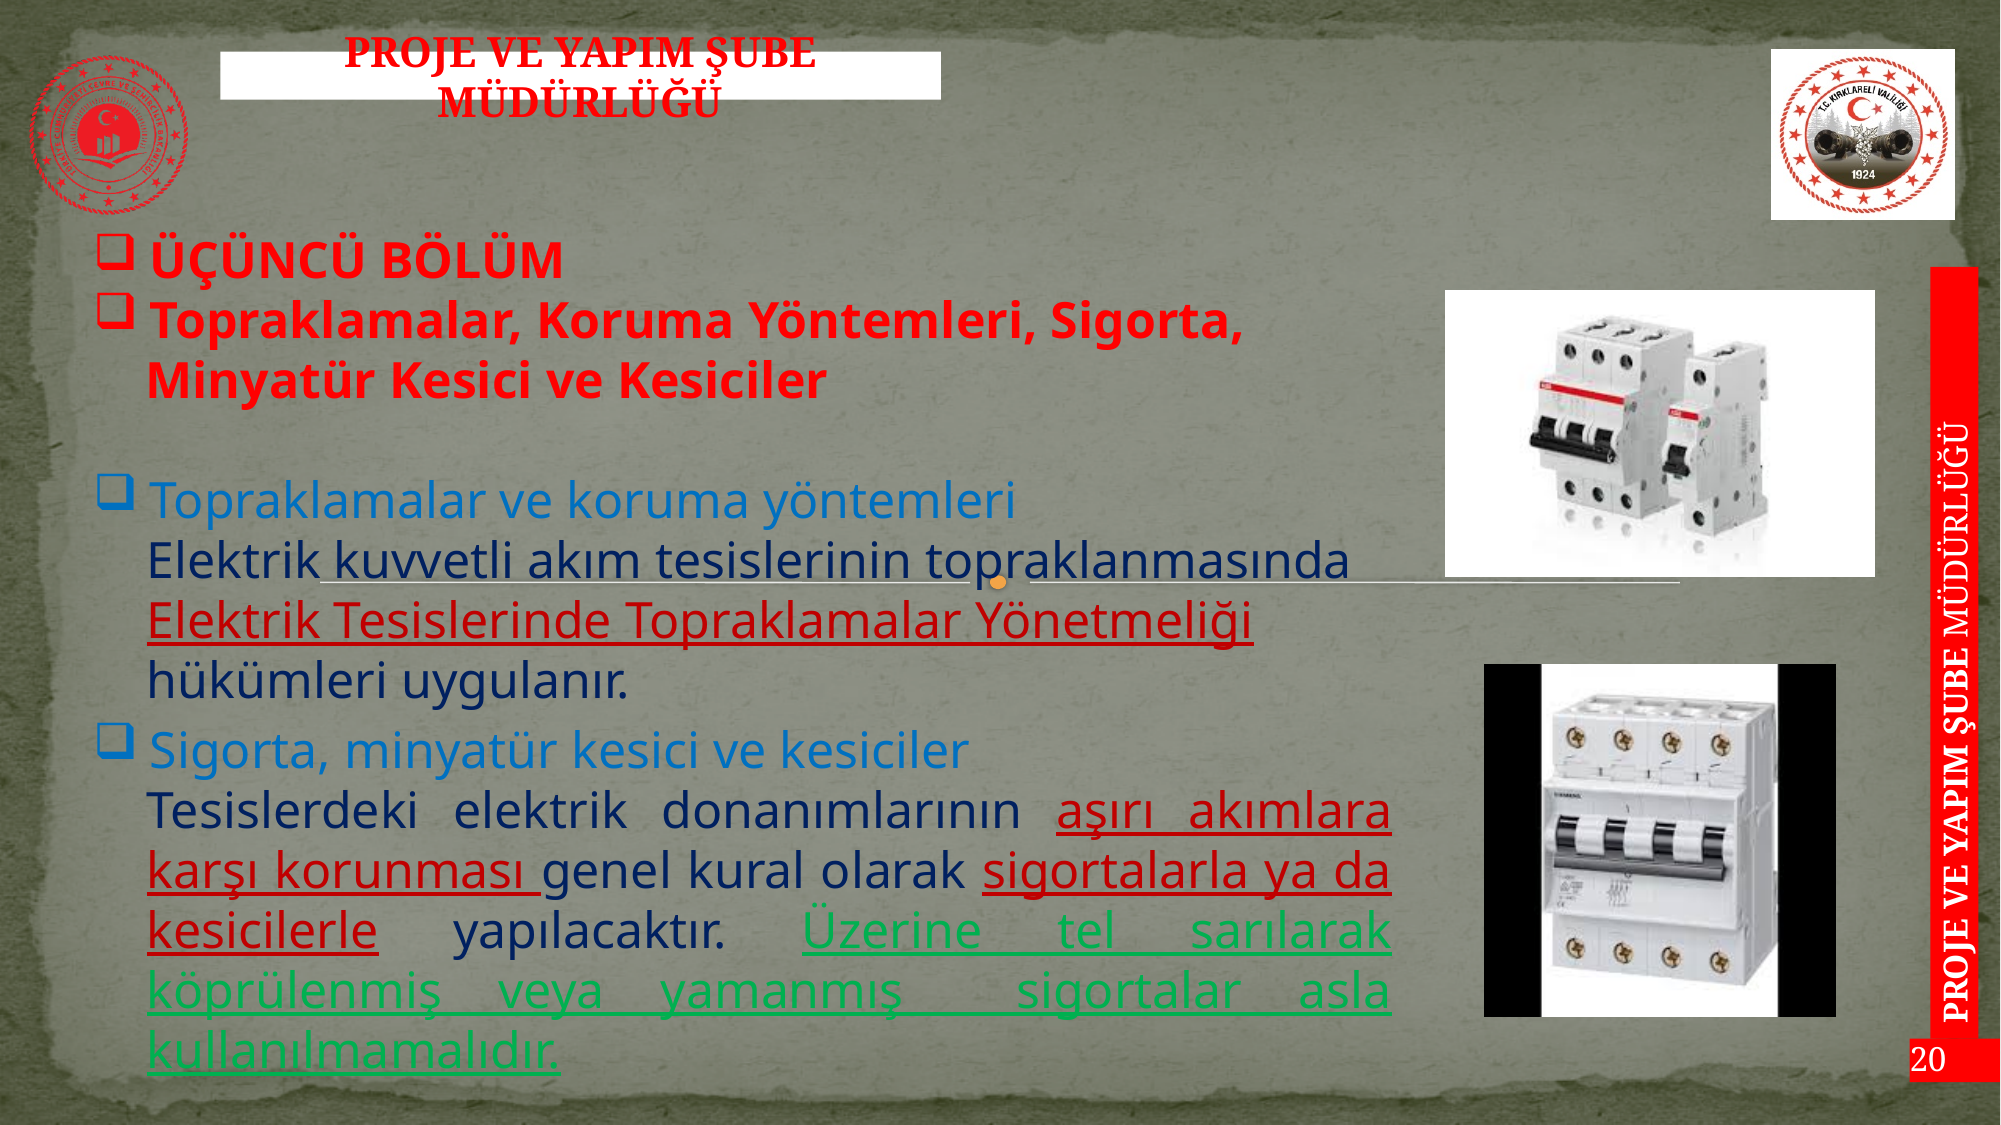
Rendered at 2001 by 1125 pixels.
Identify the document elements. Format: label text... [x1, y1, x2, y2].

picture [1484, 664, 1836, 1017]
picture [1445, 290, 1875, 577]
text_box PROJE VE YAPIM ŞUBE MÜDÜRLÜĞÜ [217, 48, 944, 103]
slide_number 20 [1909, 1038, 2000, 1083]
picture [19, 49, 196, 220]
text_box PROJE VE YAPIM ŞUBE MÜDÜRLÜĞÜ [1927, 264, 1981, 1042]
text_box ÜÇÜNCÜ BÖLÜM Topraklamalar, Koruma Yöntemleri, Sigorta, Minyatür Kesici ve Kesiciler Topraklamalar ve koruma yöntemleri Elektrik kuvvetli akım tesislerinin topraklanmasında Elektrik Tesislerinde Topraklamalar Yönetmeliği hükümleri uygulanır. Sigorta, minyatür kesici ve kesiciler Tesislerdeki elektrik donanımlarının aşırı akımlara karşı korunması genel kural olarak sigortalarla ya da kesicilerle yapılacaktır. Üzerine tel sarılarak köprülenmiş veya yamanmış sigortalar asla kullanılmamalıdır. [78, 220, 1408, 1108]
picture [1771, 49, 1955, 220]
